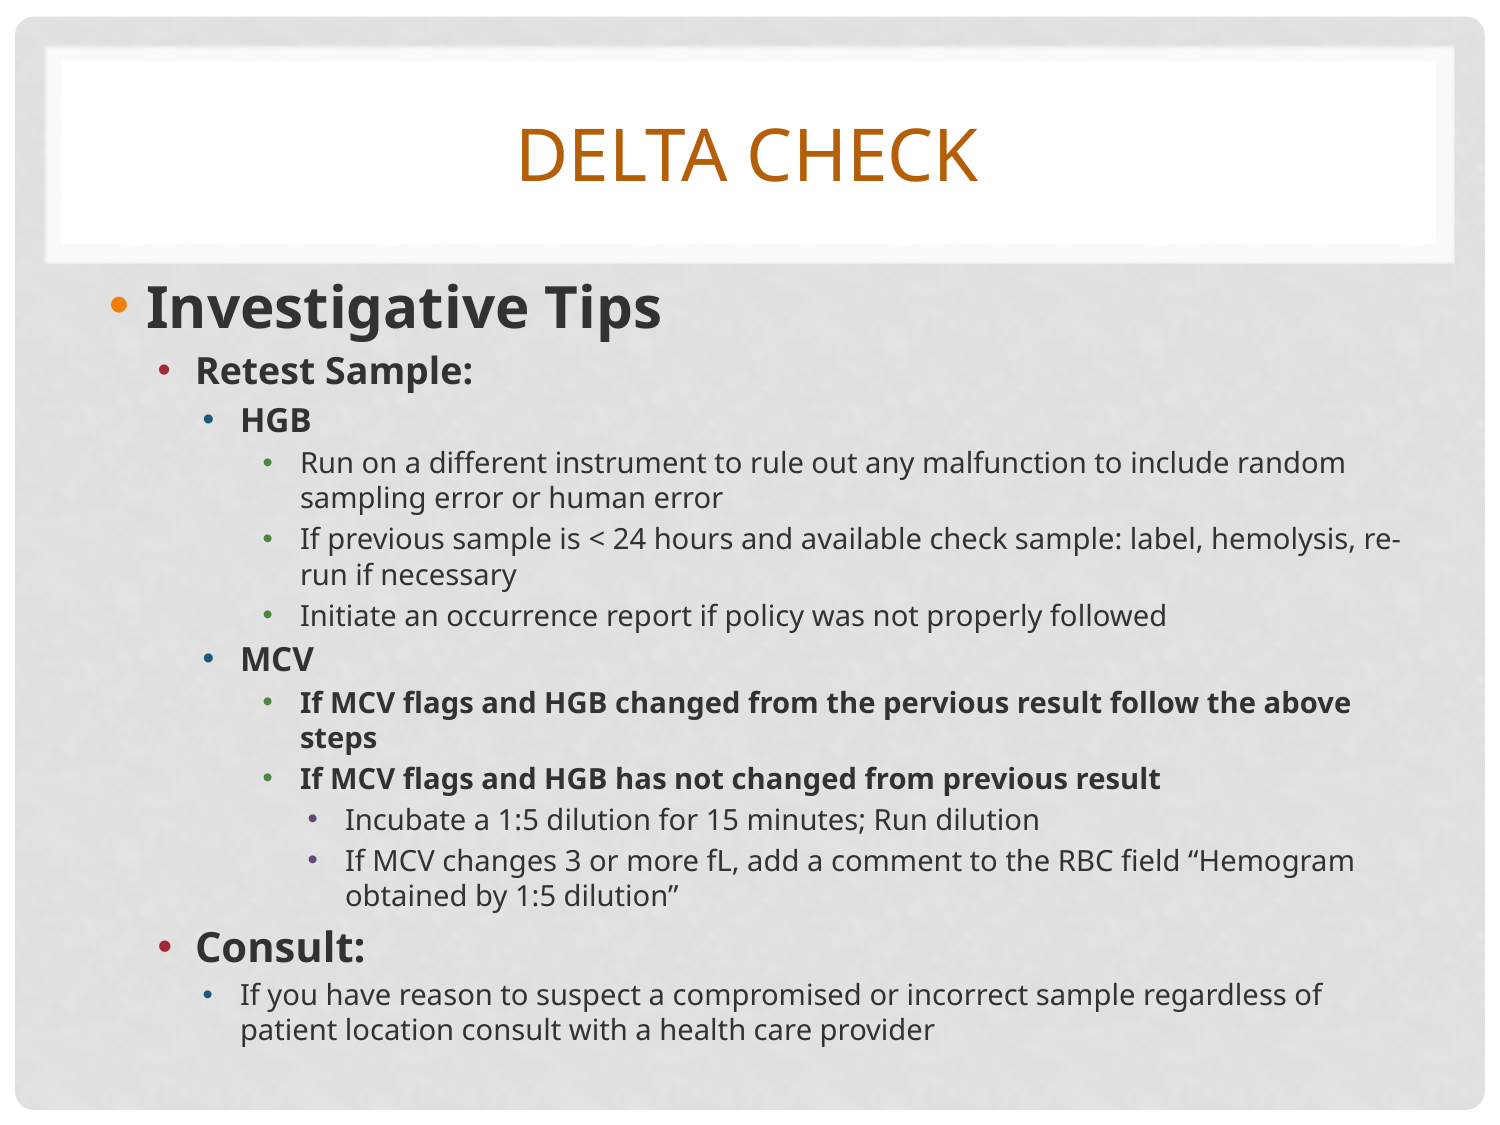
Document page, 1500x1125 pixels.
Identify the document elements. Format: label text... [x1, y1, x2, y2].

list Investigative Tips Retest Sample: HGB Run on a different instrument to rule out any malfunction to include random sampling error or human error If previous sample is < 24 hours and available check sample: label, hemolysis, re-run if necessary Initiate an occurrence report if policy was not properly followed MCV If MCV flags and HGB changed from the pervious result follow the above steps If MCV flags and HGB has not changed from previous result Incubate a 1:5 dilution for 15 minutes; Run dilution If MCV changes 3 or more fL, add a comment to the RBC field “Hemogram obtained by 1:5 dilution” Consult: If you have reason to suspect a compromised or incorrect sample regardless of patient location consult with a health care provider [75, 262, 1425, 1088]
title Delta check [69, 66, 1425, 238]
